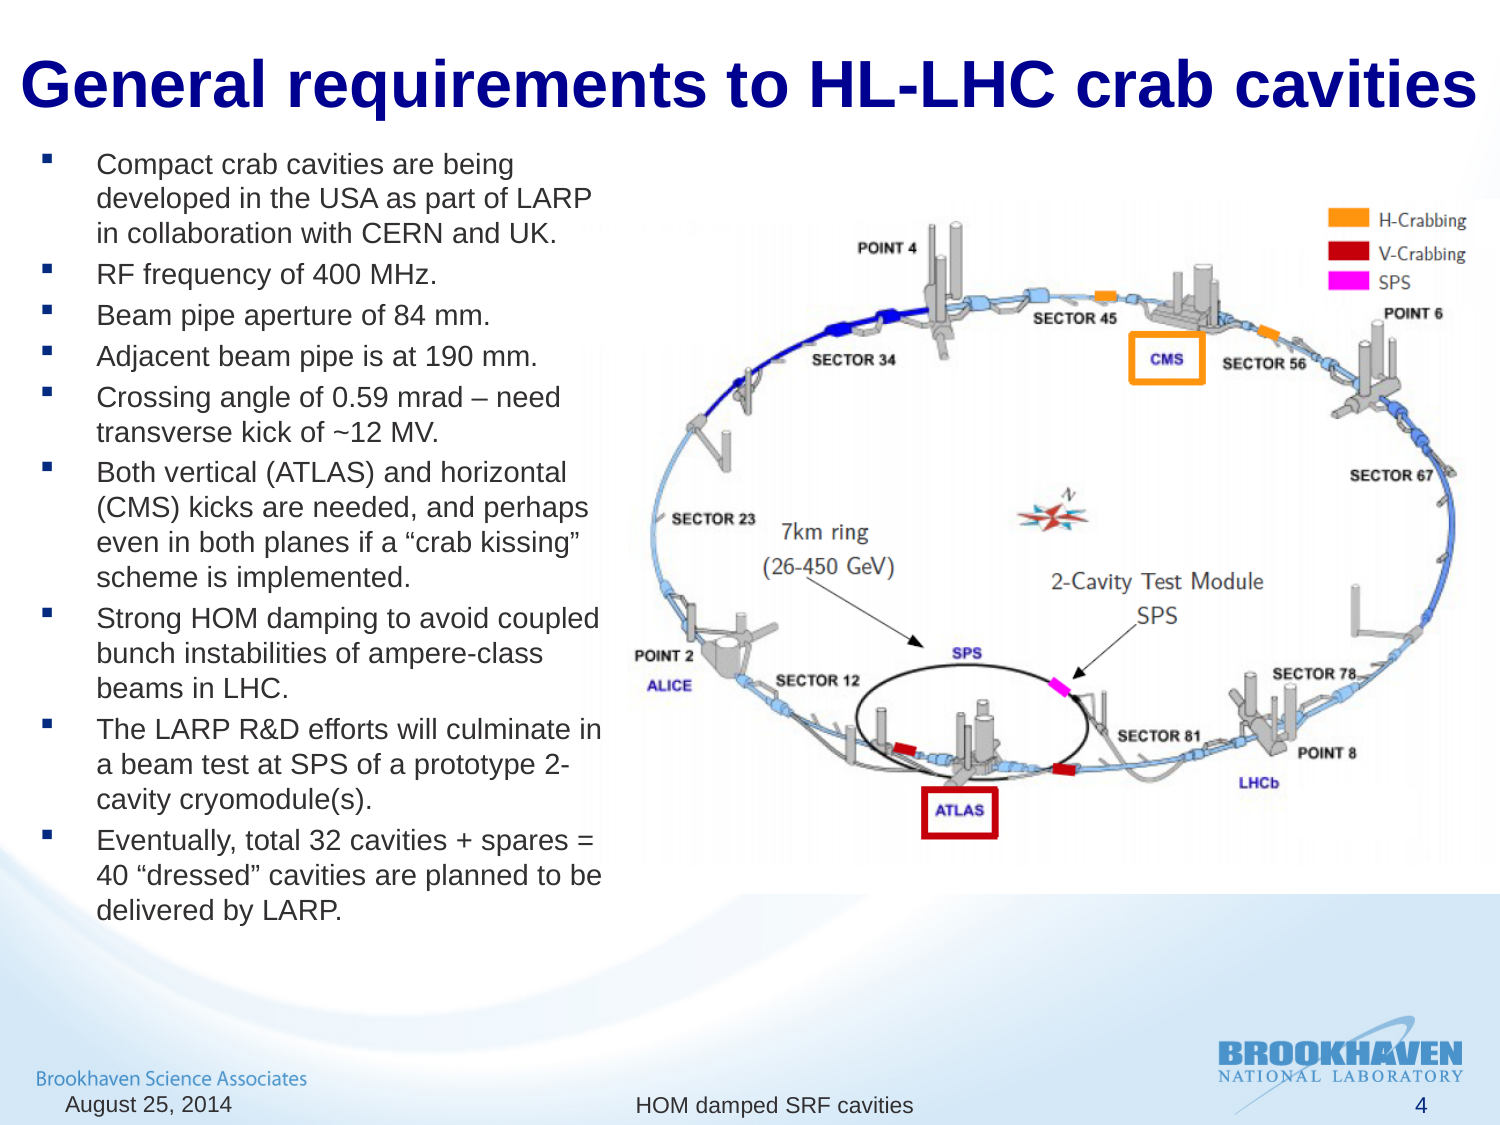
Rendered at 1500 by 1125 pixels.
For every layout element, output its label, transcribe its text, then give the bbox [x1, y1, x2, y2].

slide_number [49, 1074, 326, 1125]
footer HOM damped SRF cavities [437, 1074, 1113, 1125]
title General requirements to HL-LHC crab cavities [0, 0, 1500, 163]
text_box Compact crab cavities are being developed in the USA as part of LARP in collaboration with CERN and UK. RF frequency of 400 MHz. Beam pipe aperture of 84 mm. Adjacent beam pipe is at 190 mm. Crossing angle of 0.59 mrad – need transverse kick of ~12 MV. Both vertical (ATLAS) and horizontal (CMS) kicks are needed, and perhaps even in both planes if a “crab kissing” scheme is implemented. Strong HOM damping to avoid coupled bunch instabilities of ampere-class beams in LHC. The LARP R&D efforts will culminate in a beam test at SPS of a prototype 2-cavity cryomodule(s). Eventually, total 32 cavities + spares = 40 “dressed” cavities are planned to be delivered by LARP. [24, 137, 633, 950]
slide_number 4 [1399, 1074, 1488, 1125]
picture [0, 163, 1500, 1125]
